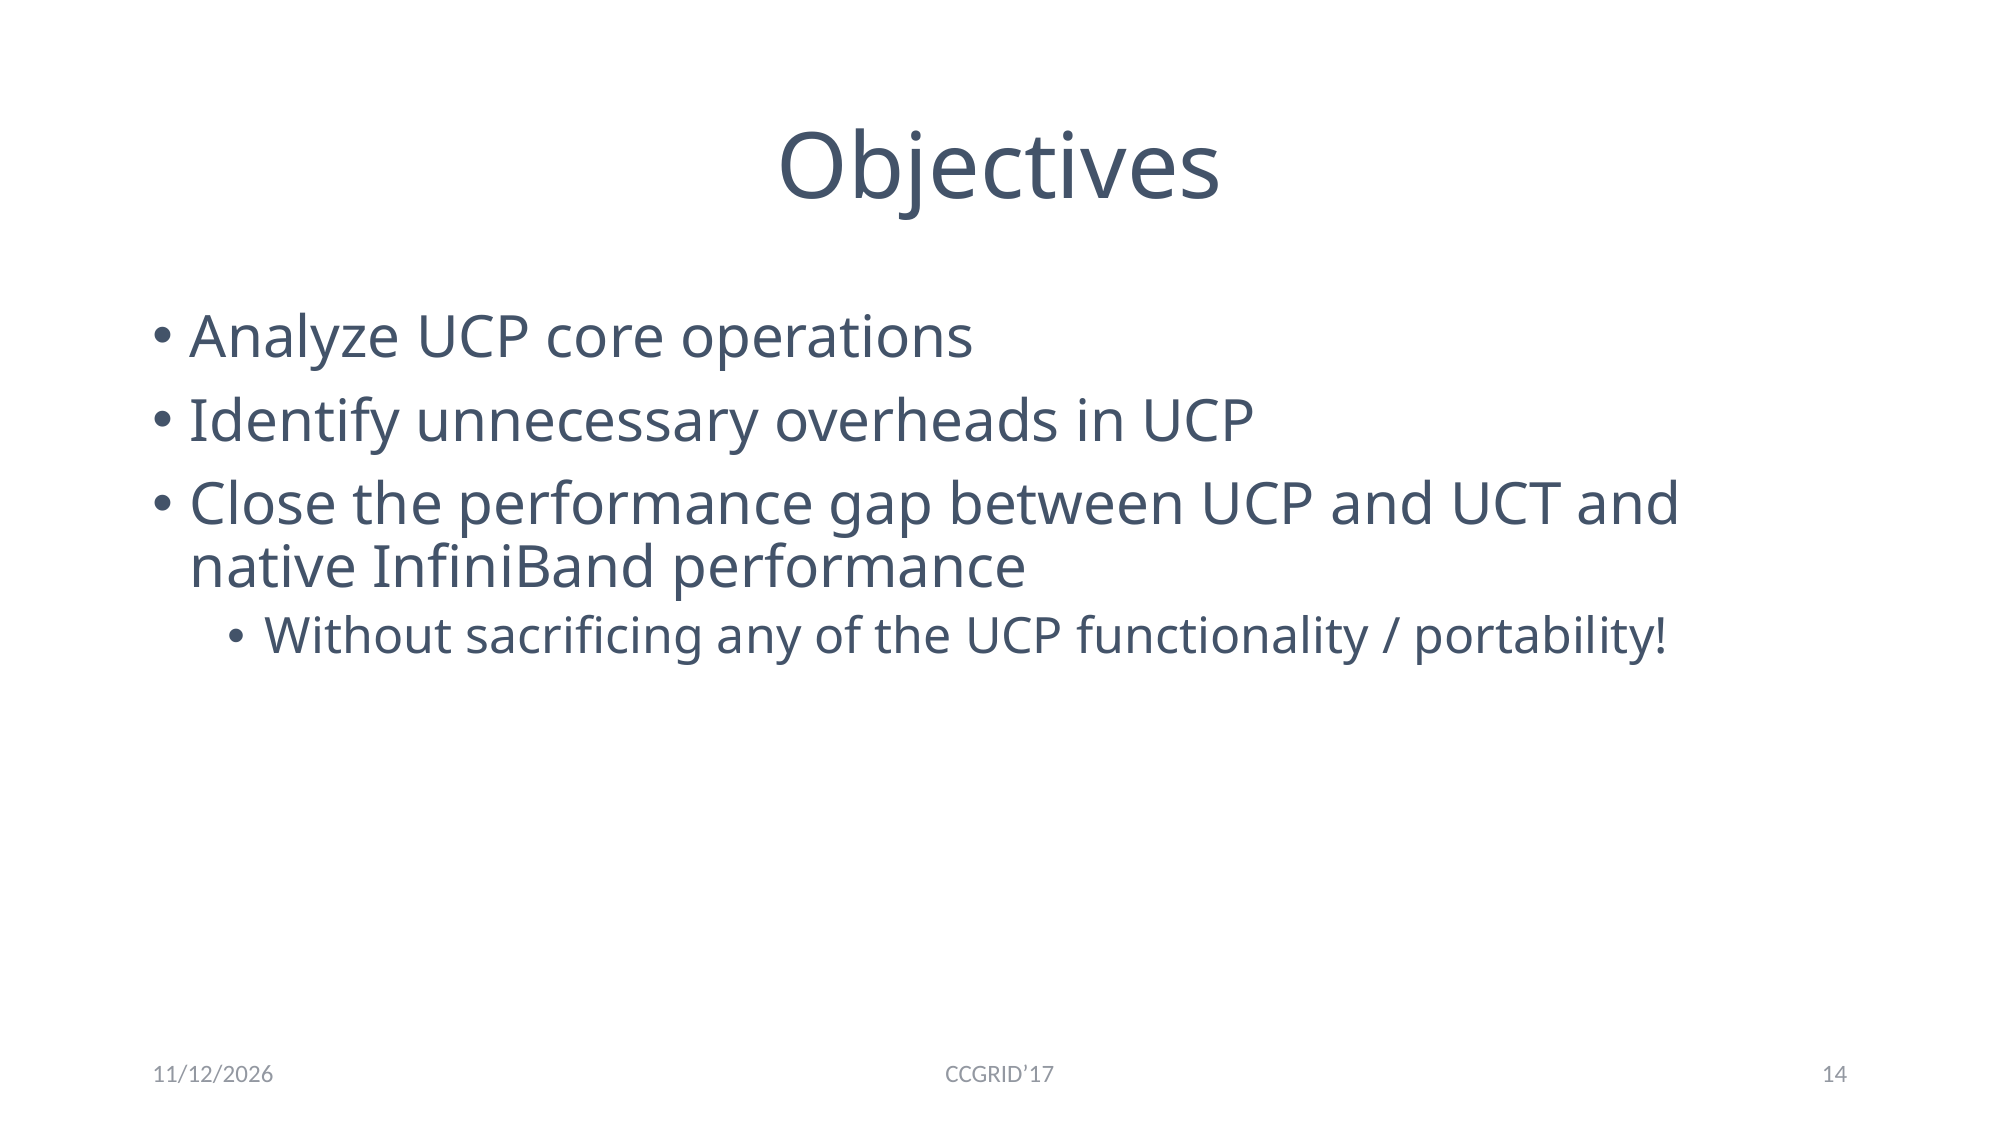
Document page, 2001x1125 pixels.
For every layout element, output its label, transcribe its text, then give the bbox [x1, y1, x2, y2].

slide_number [137, 1042, 588, 1103]
list Analyze UCP core operations Identify unnecessary overheads in UCP Close the performance gap between UCP and UCT and native InfiniBand performance Without sacrificing any of the UCP functionality / portability! [137, 299, 1863, 1014]
footer CCGRID’17 [662, 1042, 1338, 1103]
title Objectives [137, 59, 1863, 278]
slide_number 13 [1412, 1042, 1863, 1103]
